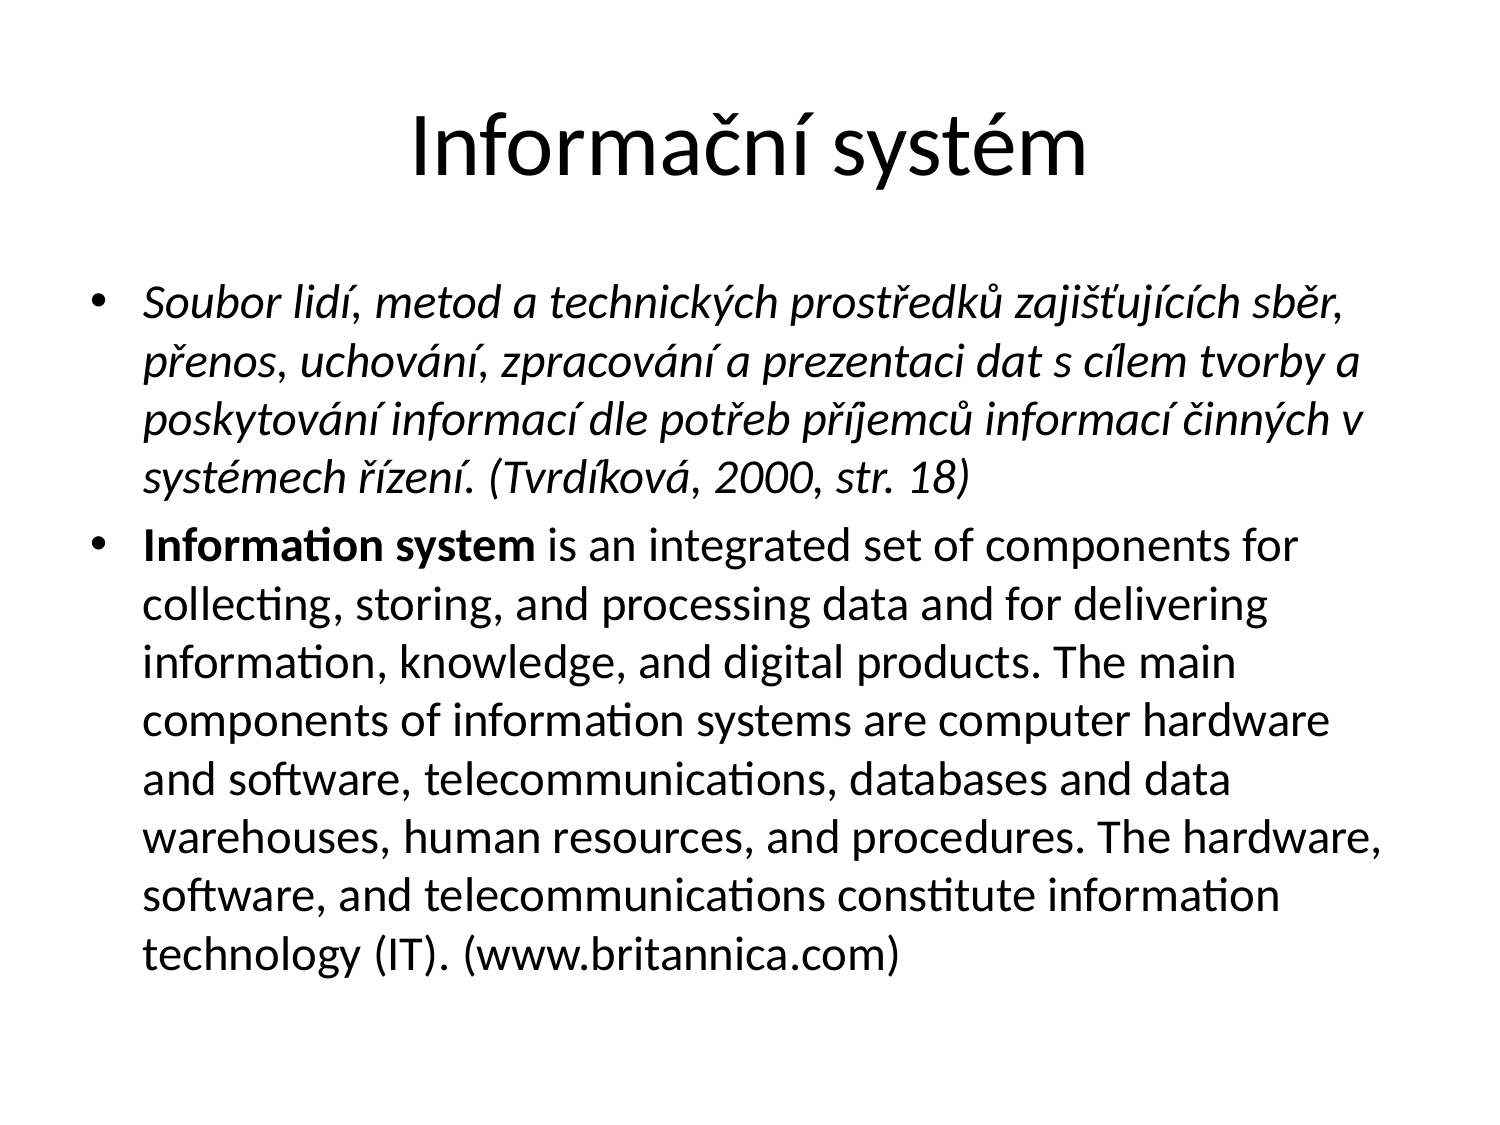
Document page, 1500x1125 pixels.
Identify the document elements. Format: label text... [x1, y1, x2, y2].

list Soubor lidí, metod a technických prostředků zajišťujících sběr, přenos, uchování, zpracování a prezentaci dat s cílem tvorby a poskytování informací dle potřeb příjemců informací činných v systémech řízení. (Tvrdíková, 2000, str. 18) Information system is an integrated set of components for collecting, storing, and processing data and for delivering information, knowledge, and digital products. The main components of information systems are computer hardware and software, telecommunications, databases and data warehouses, human resources, and procedures. The hardware, software, and telecommunications constitute information technology (IT). (www.britannica.com) [75, 262, 1425, 1005]
title Informační systém [75, 45, 1425, 233]
